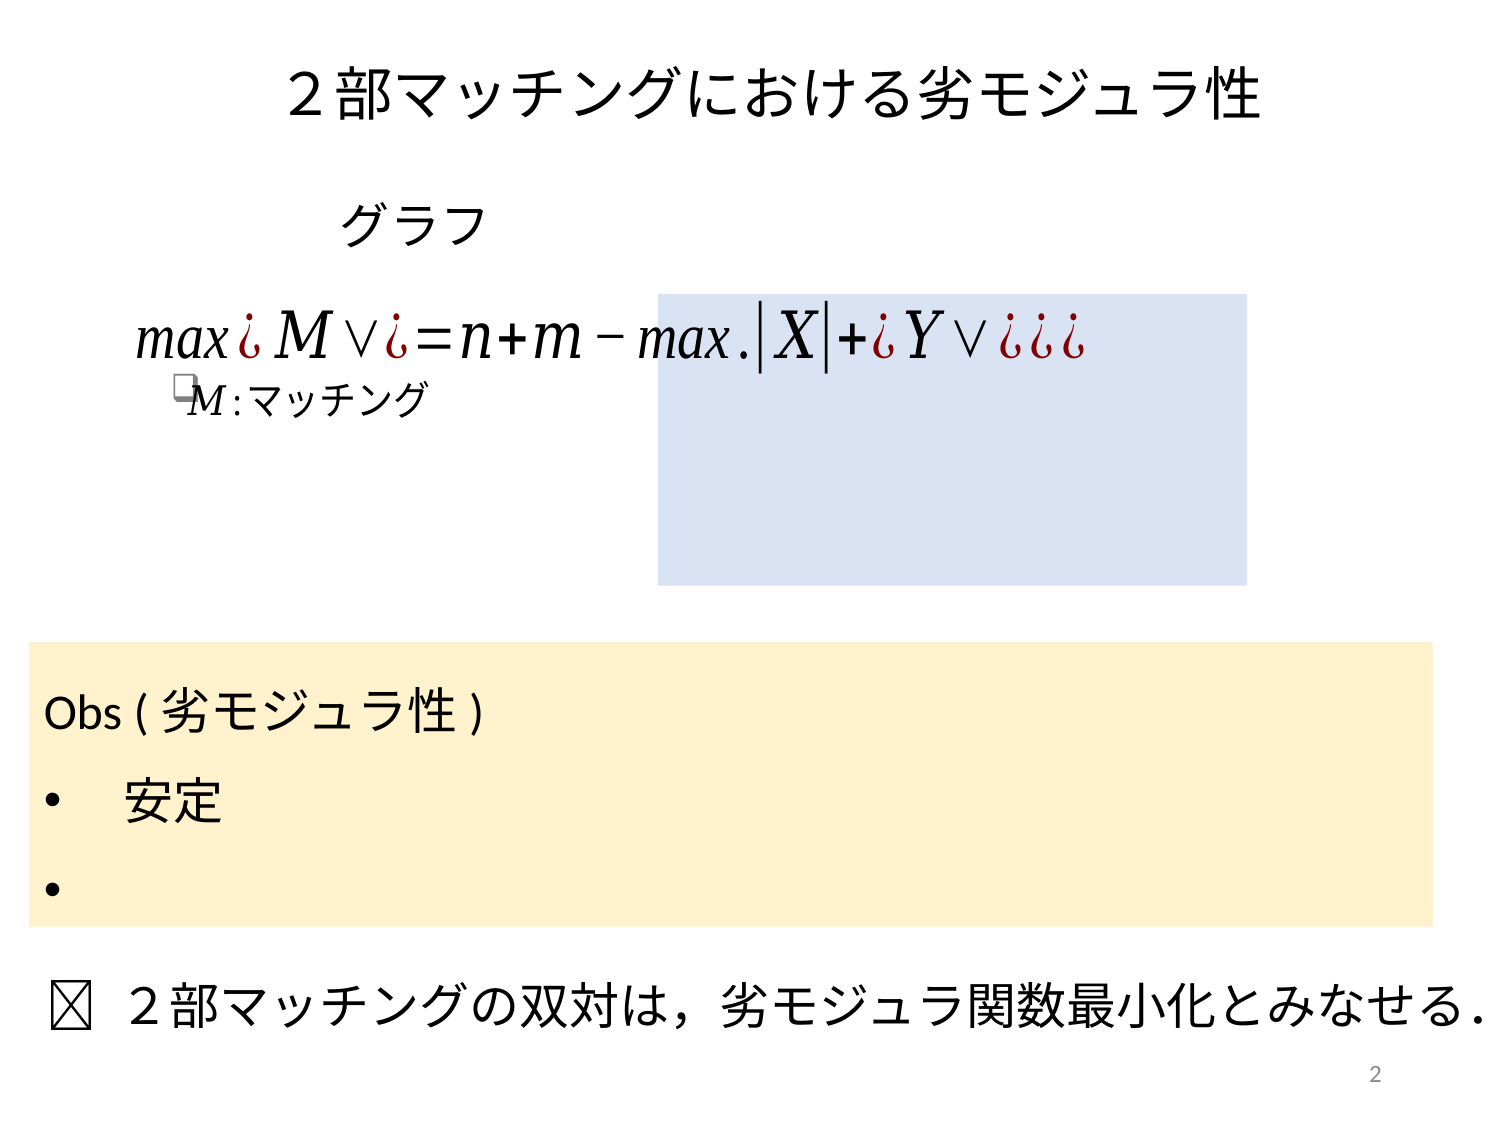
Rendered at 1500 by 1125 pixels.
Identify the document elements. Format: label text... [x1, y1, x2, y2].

text_box [657, 293, 1248, 587]
text_box  ２部マッチングの双対は，劣モジュラ関数最小化とみなせる． [31, 966, 1500, 1042]
text_box ２部マッチングにおける劣モジュラ性 [261, 49, 1278, 135]
slide_number 2 [1059, 1042, 1397, 1103]
